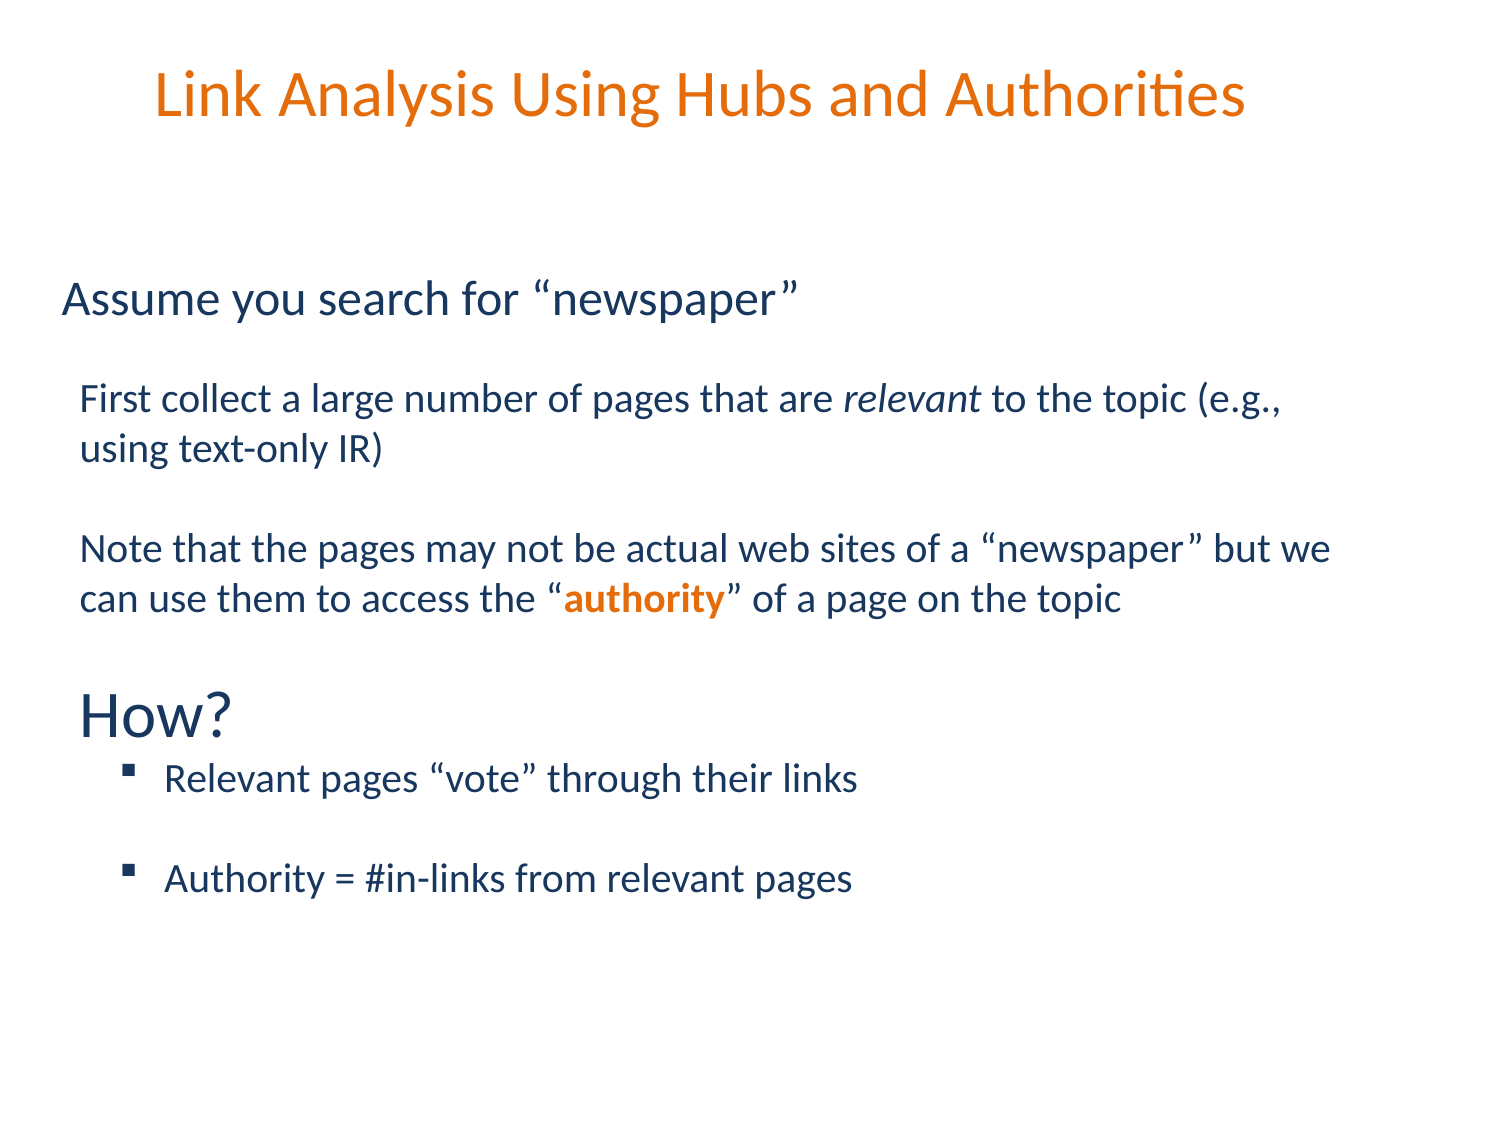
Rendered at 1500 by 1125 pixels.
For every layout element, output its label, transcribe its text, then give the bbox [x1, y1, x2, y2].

text_box Assume you search for “newspaper” [46, 257, 1299, 333]
text_box First collect a large number of pages that are relevant to the topic (e.g., using text-only IR) Note that the pages may not be actual web sites of a “newspaper” but we can use them to access the “authority” of a page on the topic How? Relevant pages “vote” through their links Authority = #in-links from relevant pages [64, 363, 1395, 909]
text_box Link Analysis Using Hubs and Authorities [64, 42, 1337, 138]
